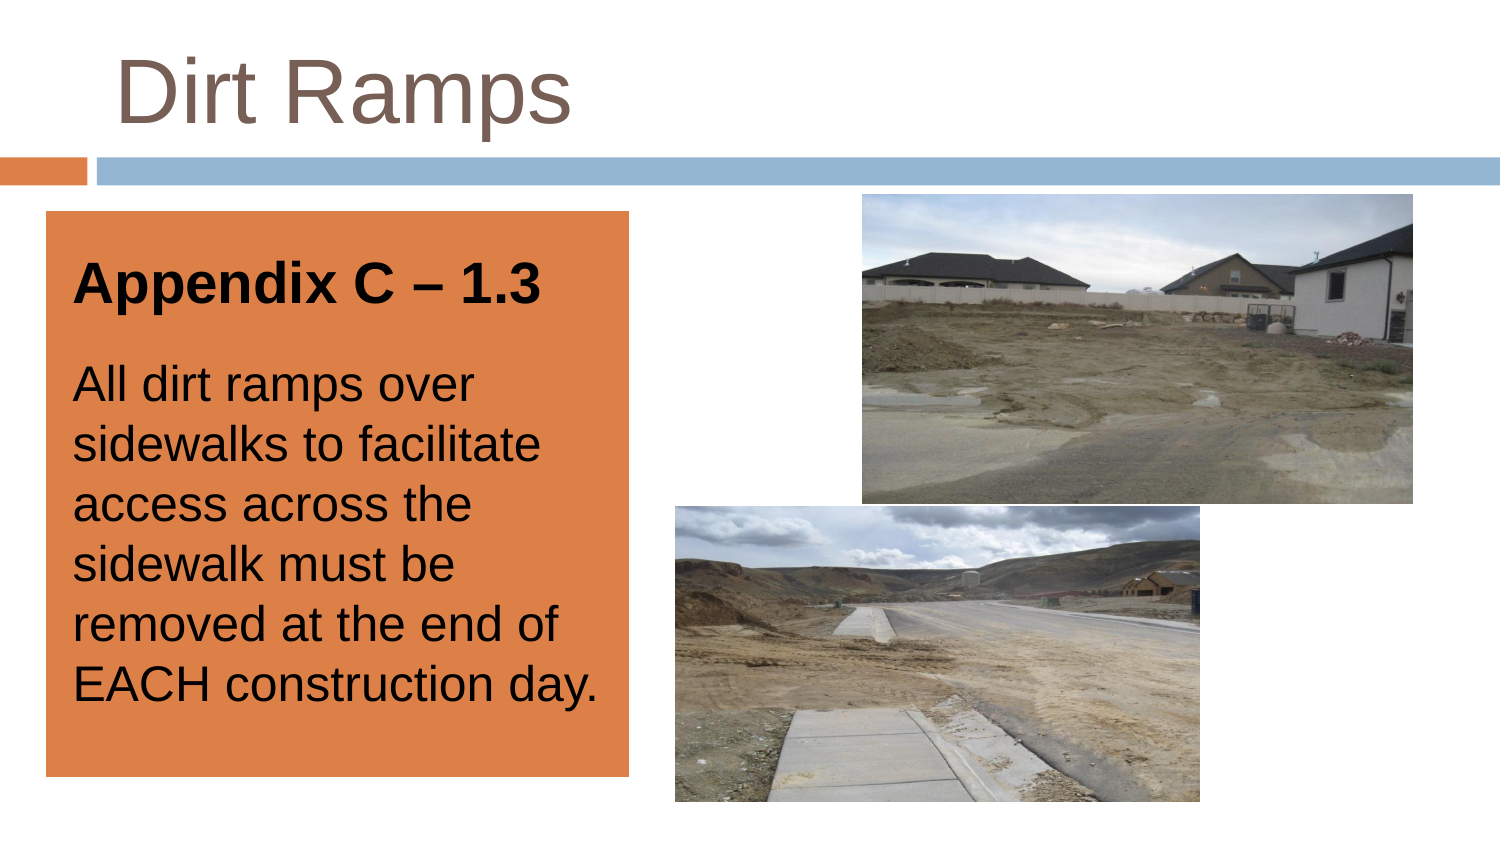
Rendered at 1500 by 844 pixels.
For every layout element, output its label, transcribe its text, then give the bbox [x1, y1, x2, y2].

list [862, 194, 1413, 505]
list Appendix C – 1.3 All dirt ramps over sidewalks to facilitate access across the sidewalk must be removed at the end of EACH construction day. [46, 211, 629, 777]
picture [674, 506, 1201, 802]
title Dirt Ramps [99, 33, 1425, 141]
